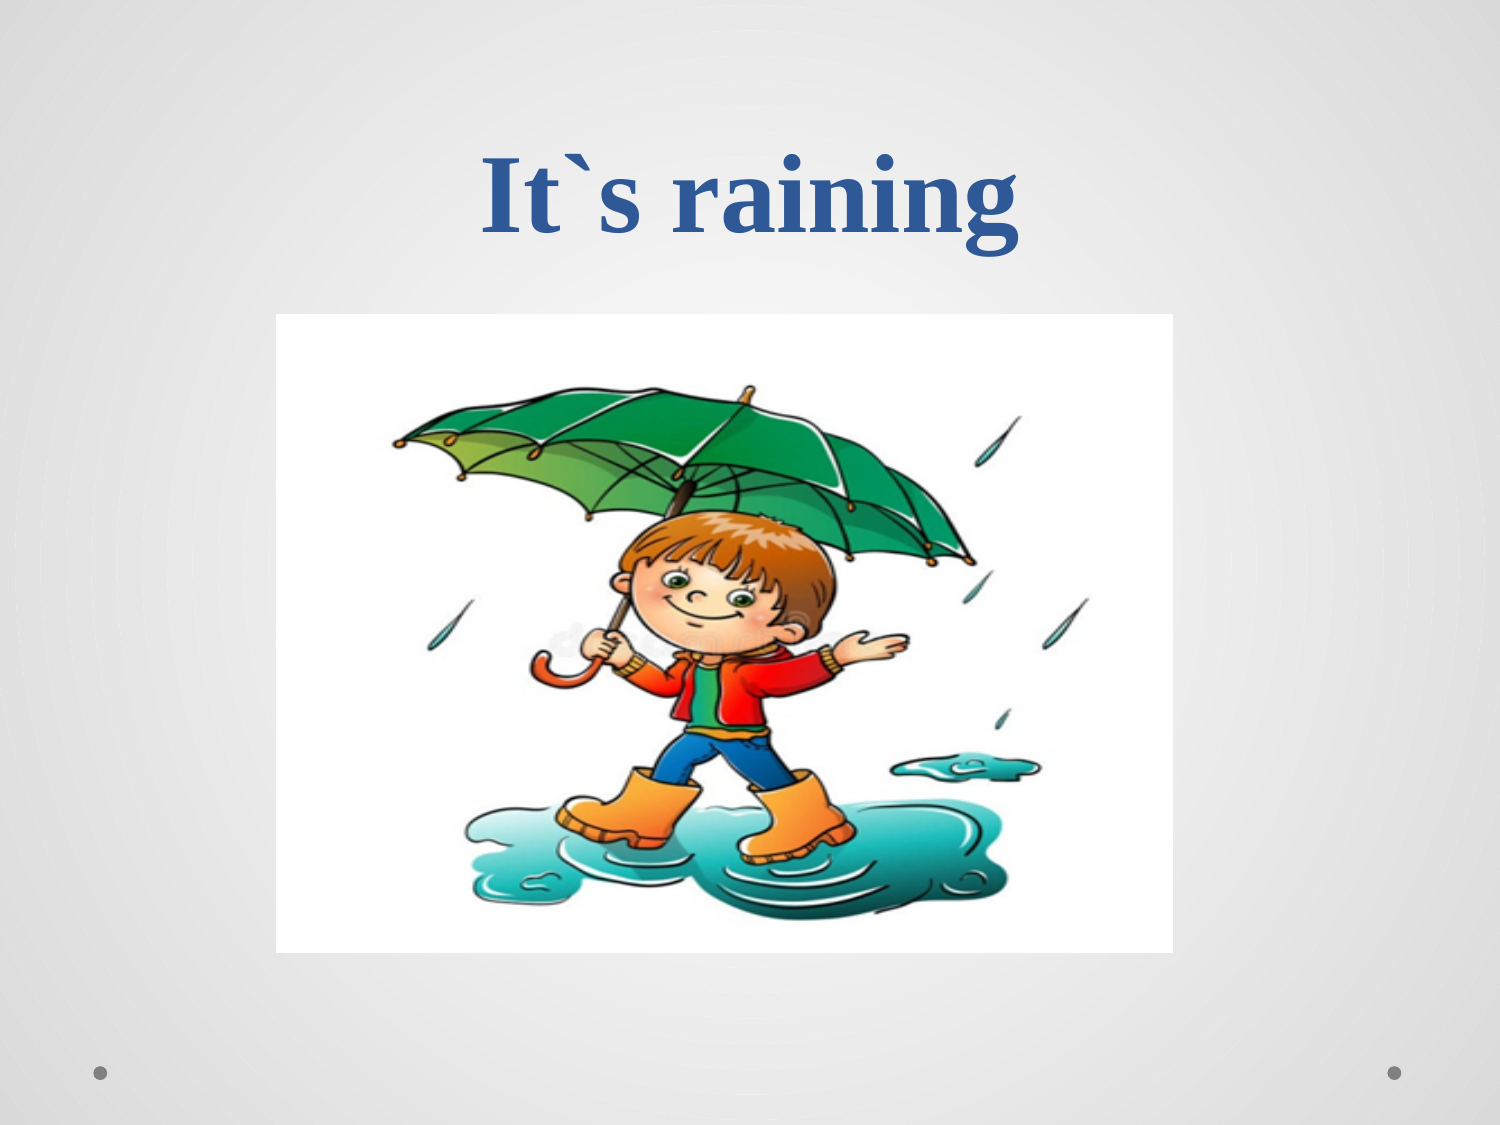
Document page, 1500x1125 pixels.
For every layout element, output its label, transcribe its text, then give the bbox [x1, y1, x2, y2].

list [275, 314, 1174, 953]
title It`s raining [75, 0, 1425, 263]
